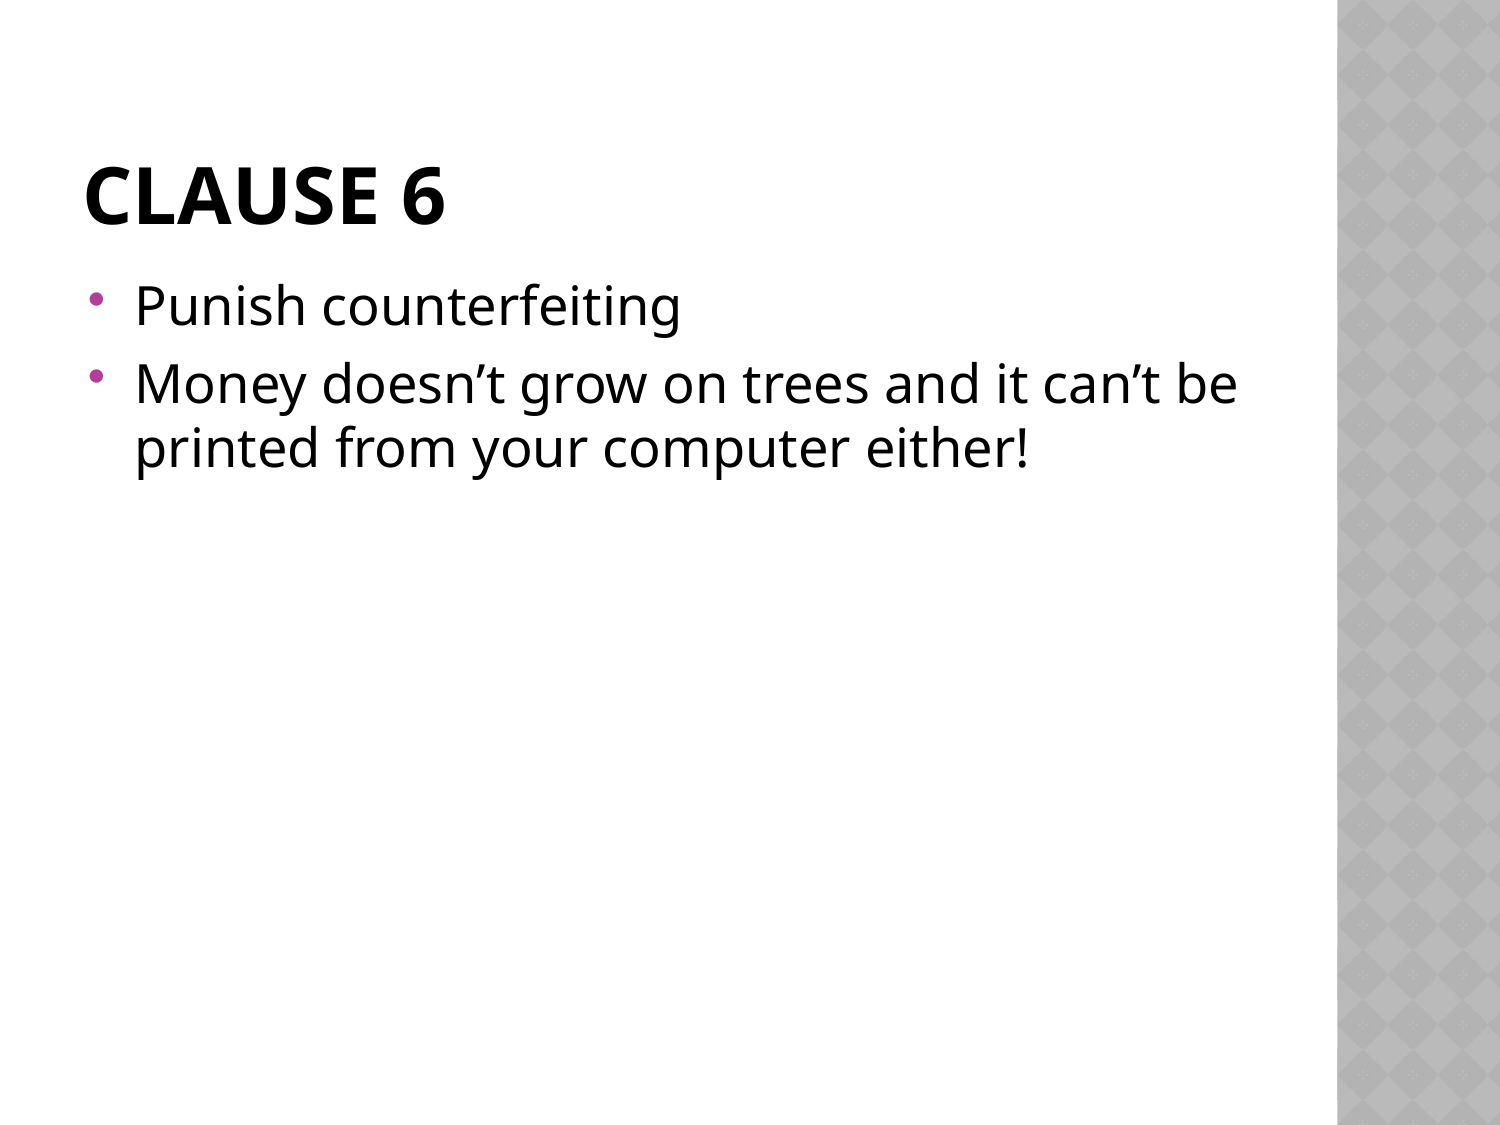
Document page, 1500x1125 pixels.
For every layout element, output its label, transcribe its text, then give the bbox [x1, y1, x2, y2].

title Clause 6 [75, 52, 1263, 240]
list Punish counterfeiting Money doesn’t grow on trees and it can’t be printed from your computer either! [75, 264, 1263, 1059]
